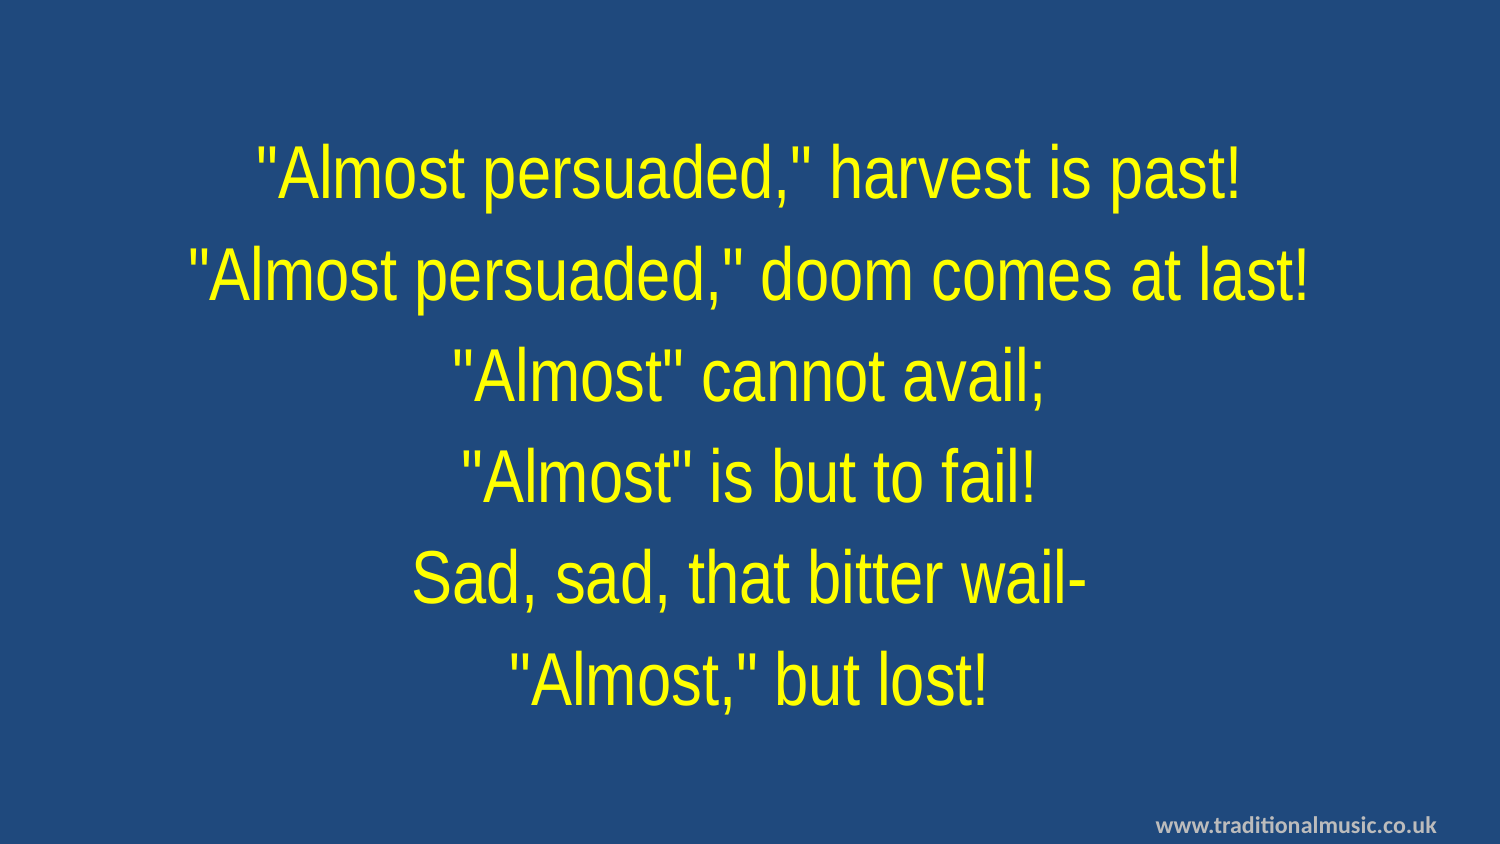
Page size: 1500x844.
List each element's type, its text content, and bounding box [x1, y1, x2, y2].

list "Almost persuaded," harvest is past! "Almost persuaded," doom comes at last! "Almost" cannot avail; "Almost" is but to fail! Sad, sad, that bitter wail- "Almost," but lost! [0, 0, 1500, 844]
